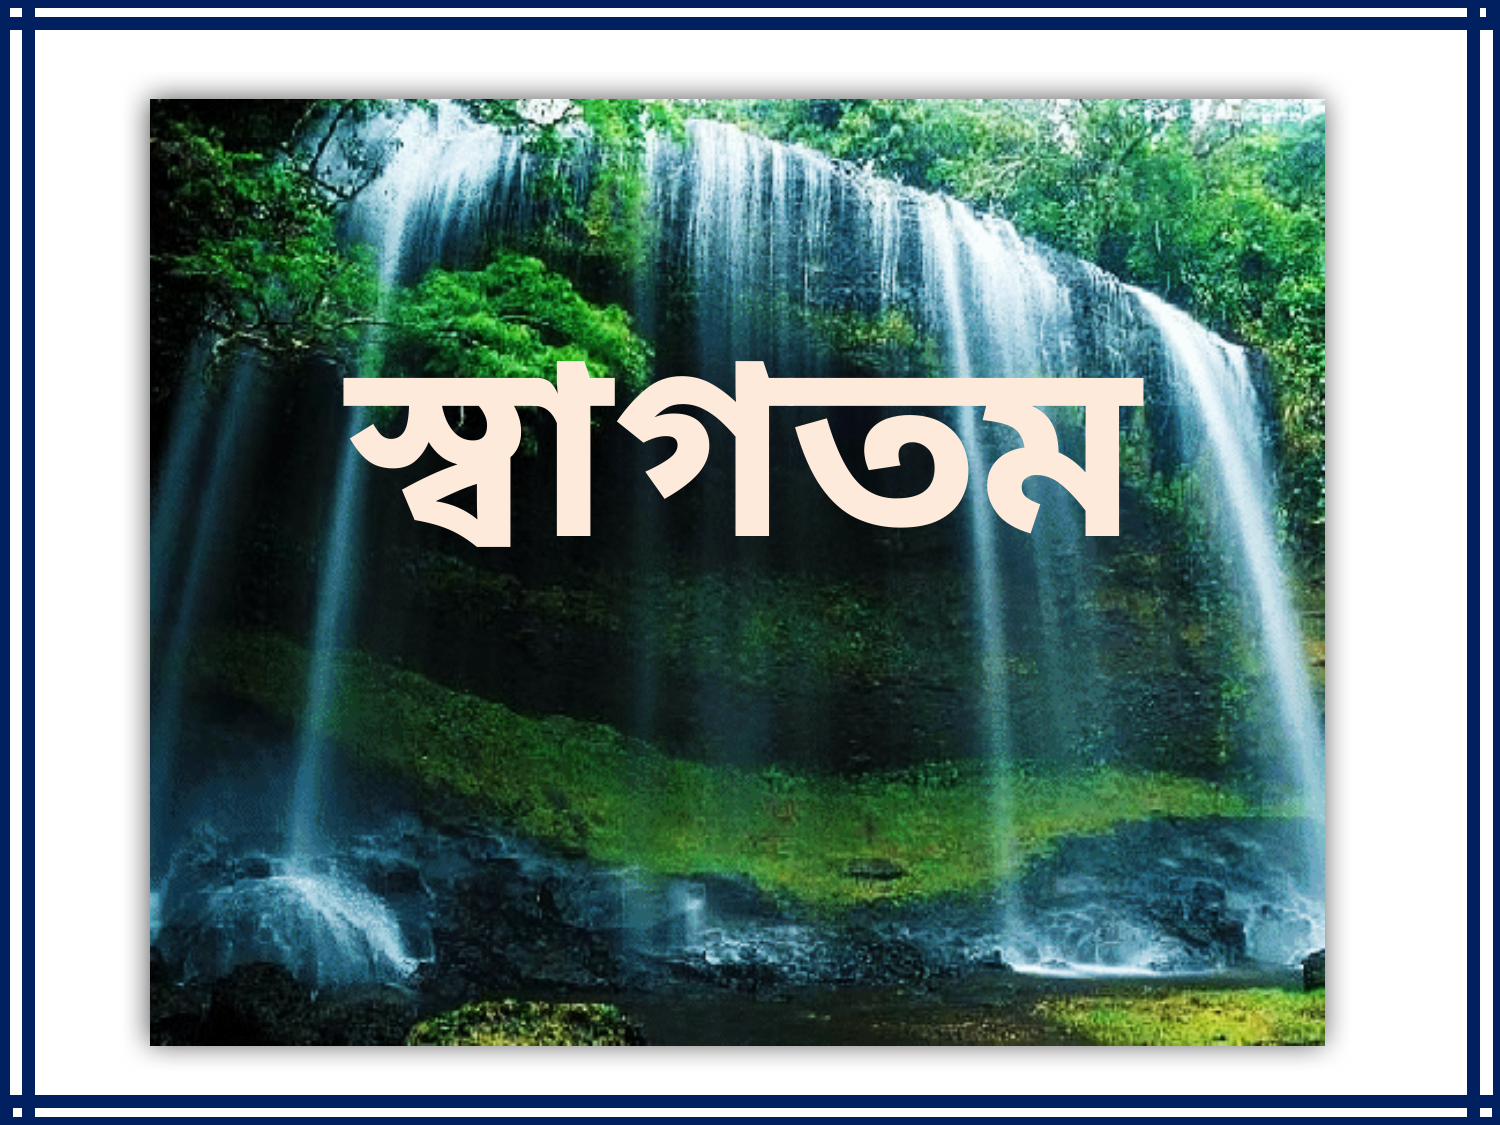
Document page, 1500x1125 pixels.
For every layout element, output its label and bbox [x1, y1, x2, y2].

picture [149, 99, 1325, 1046]
